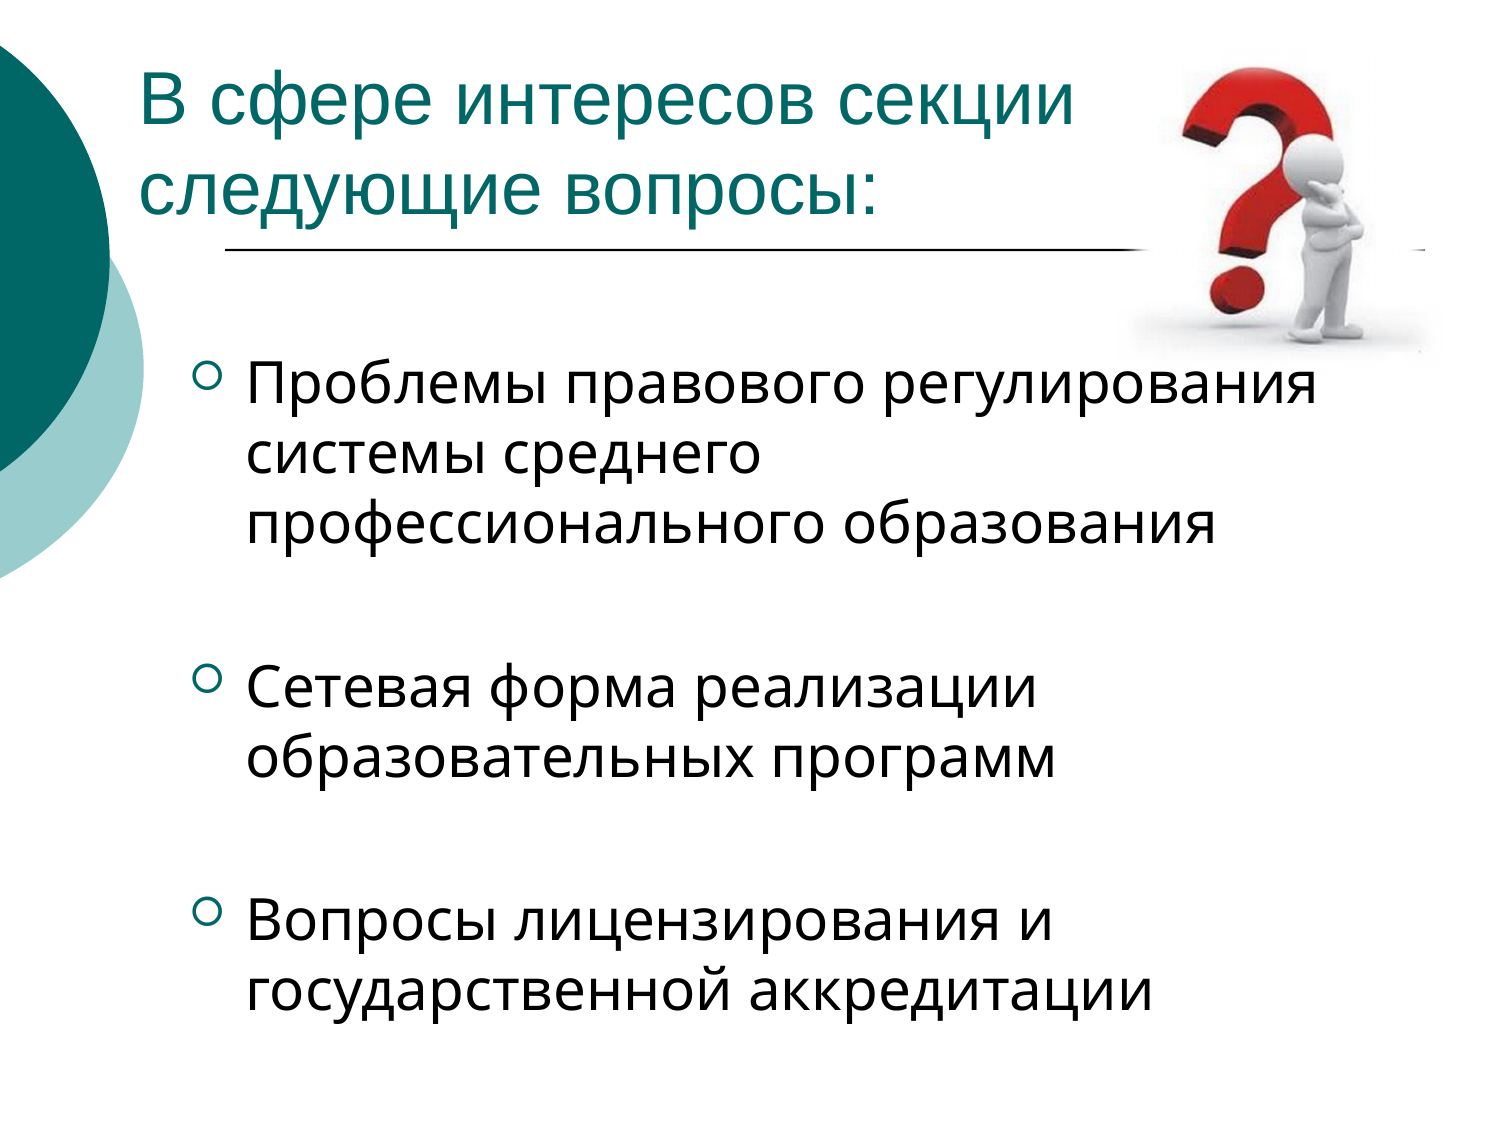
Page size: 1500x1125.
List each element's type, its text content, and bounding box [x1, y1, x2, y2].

list Проблемы правового регулирования системы среднего профессионального образования Сетевая форма реализации образовательных программ Вопросы лицензирования и государственной аккредитации [173, 337, 1375, 1014]
picture [1115, 49, 1443, 376]
title В сфере интересов секции следующие вопросы: [123, 49, 1113, 238]
